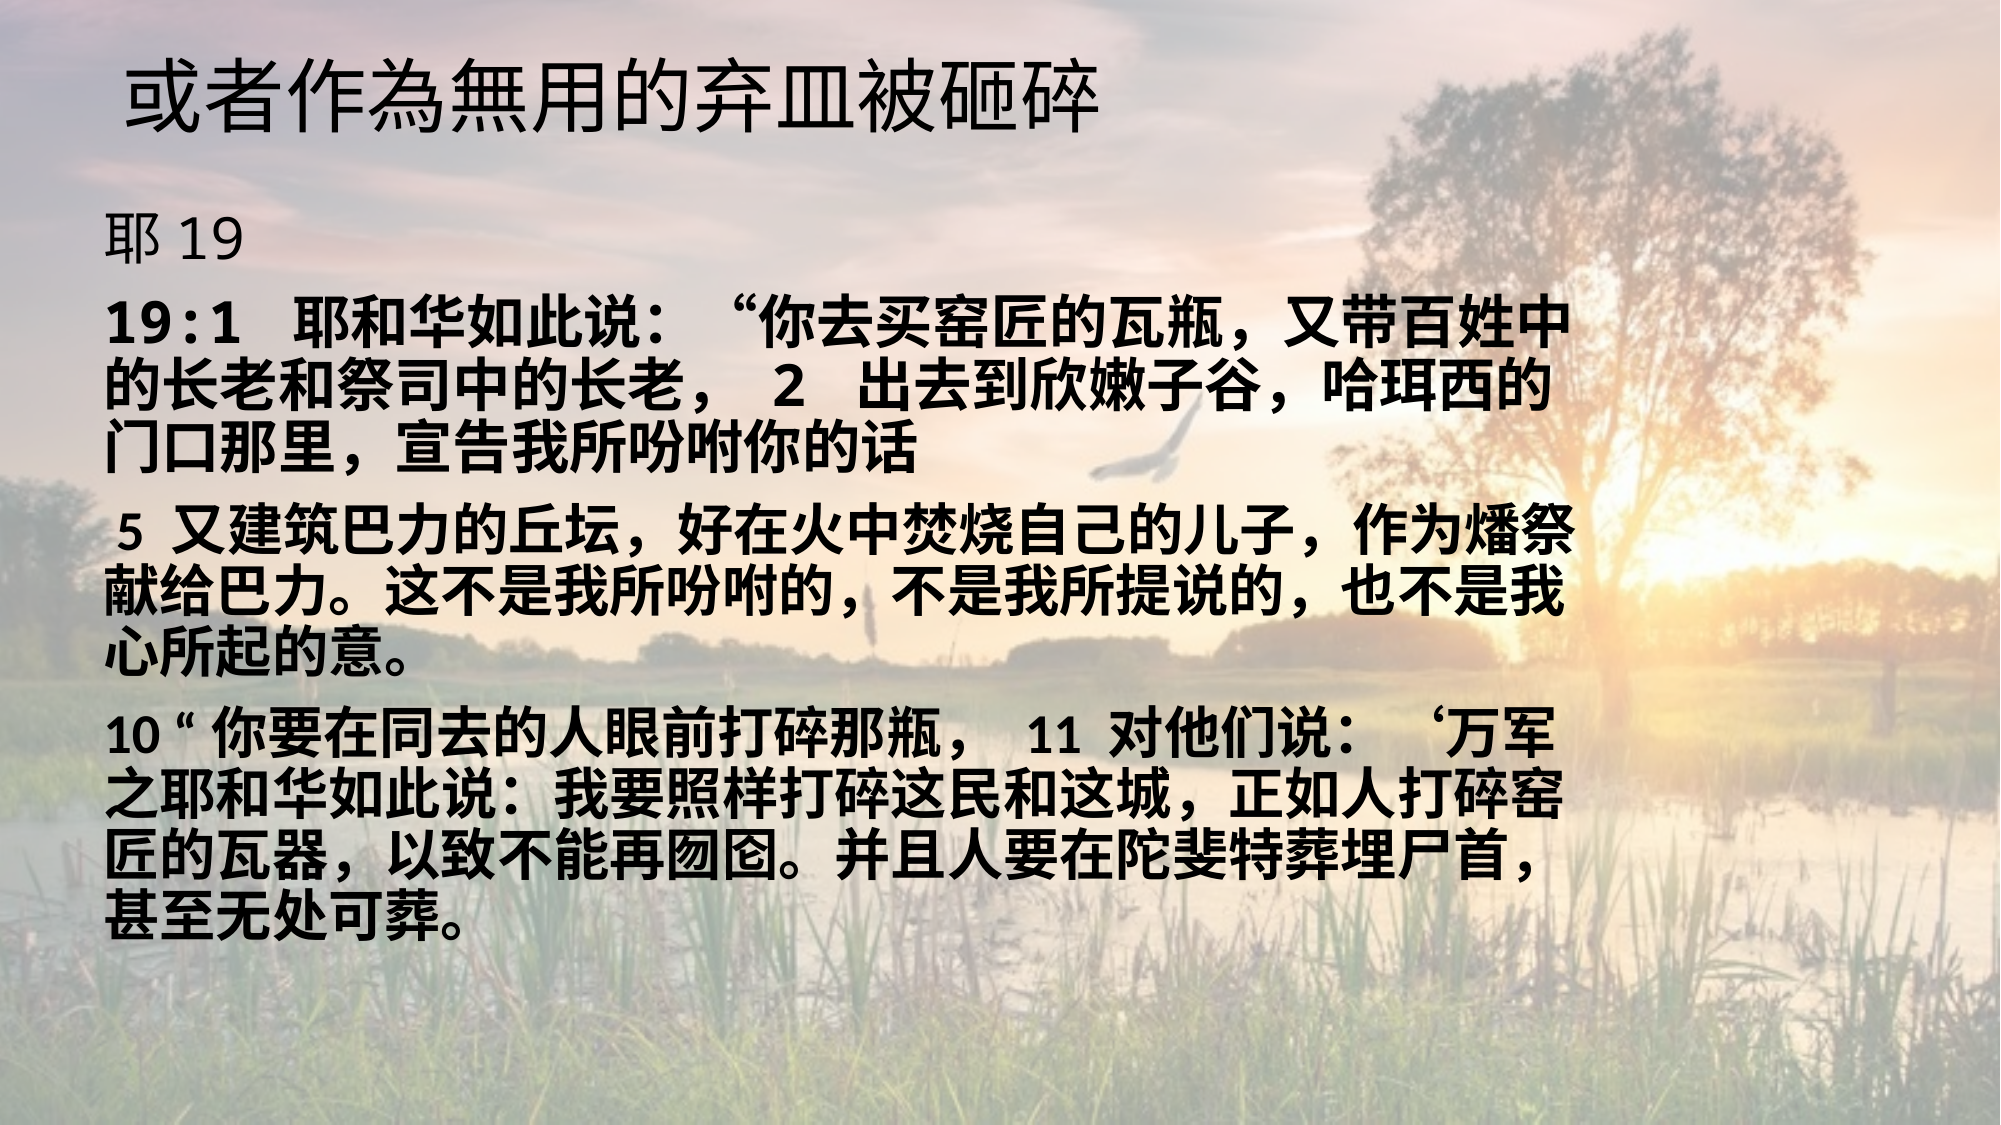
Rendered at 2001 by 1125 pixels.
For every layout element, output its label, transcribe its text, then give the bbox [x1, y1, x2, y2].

title 或者作為無用的弃皿被砸碎 [106, 47, 1489, 152]
list 耶19 19:1 耶和华如此说：“你去买窑匠的瓦瓶，又带百姓中的长老和祭司中的长老， 2 出去到欣嫩子谷，哈珥西的门口那里，宣告我所吩咐你的话 5 又建筑巴力的丘坛，好在火中焚烧自己的儿子，作为燔祭献给巴力。这不是我所吩咐的，不是我所提说的，也不是我心所起的意。 10 “你要在同去的人眼前打碎那瓶， 11 对他们说：‘万军之耶和华如此说：我要照样打碎这民和这城，正如人打碎窑匠的瓦器，以致不能再囫囵。并且人要在陀斐特葬埋尸首，甚至无处可葬。 [88, 201, 1622, 1078]
